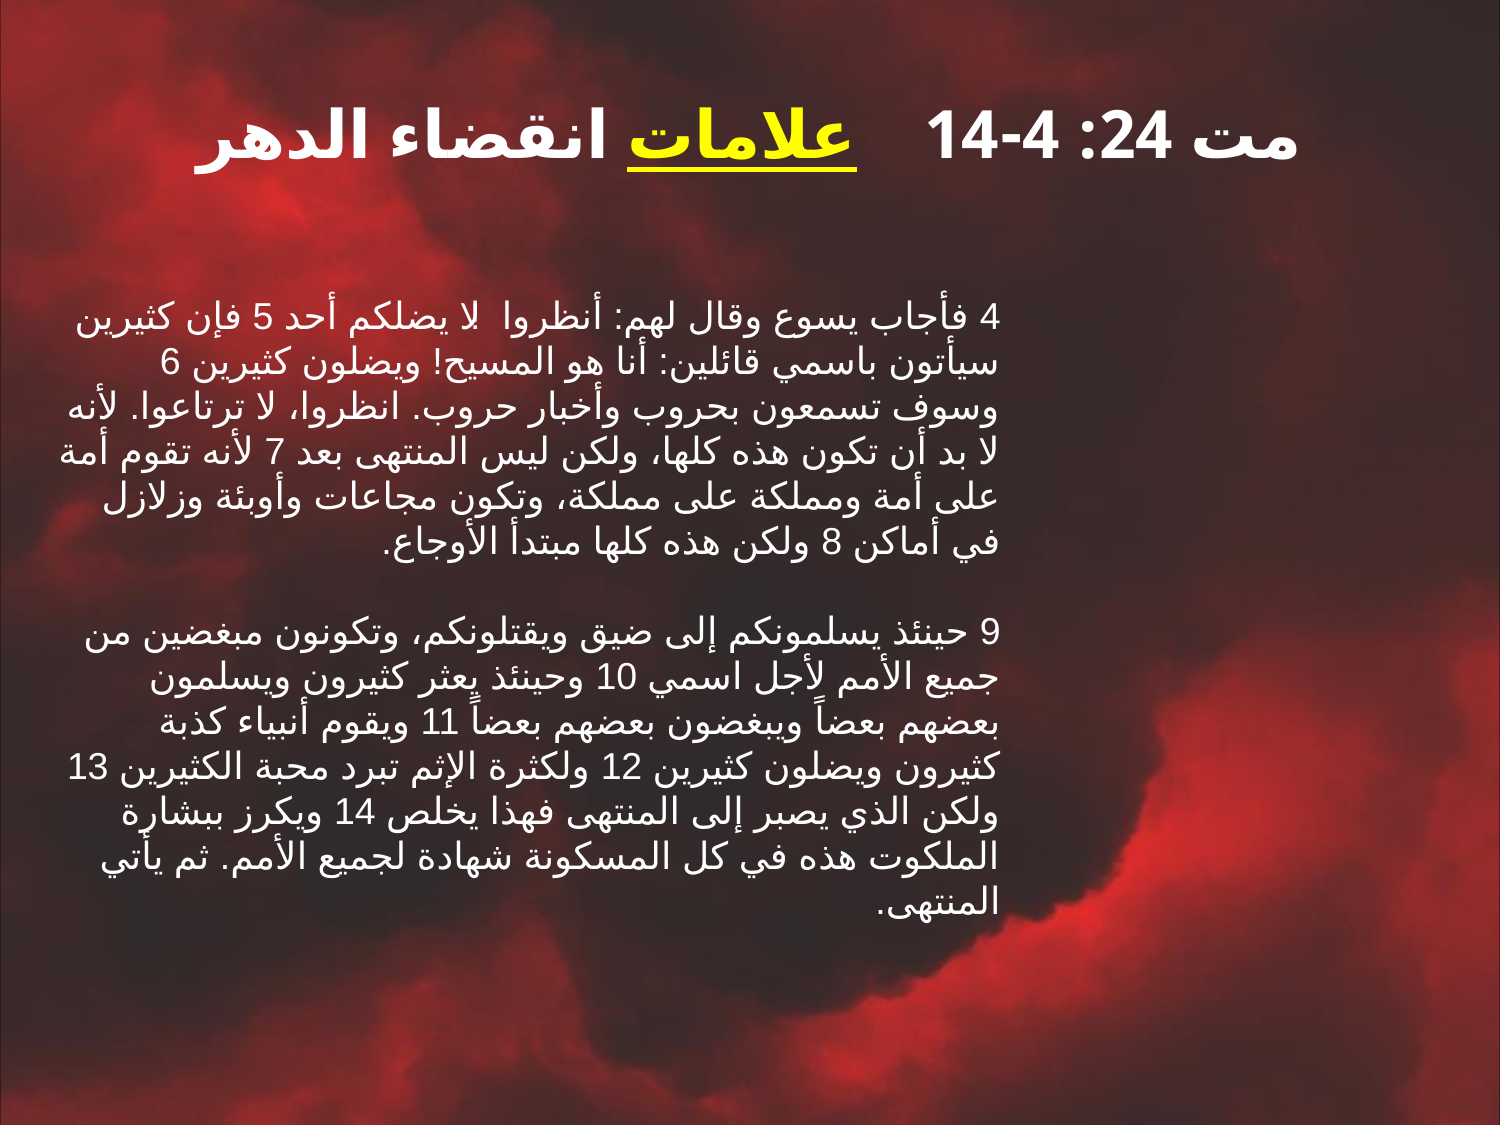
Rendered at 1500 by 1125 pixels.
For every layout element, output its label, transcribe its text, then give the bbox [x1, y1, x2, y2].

text_box مت 24: 4-14 علامات انقضاء الدهر [46, 84, 1454, 189]
text_box 4 فأجاب يسوع وقال لهم: أنظروا! لا يضلكم أحد 5 فإن كثيرين سيأتون باسمي قائلين: أنا هو المسيح! ويضلون كثيرين 6 وسوف تسمعون بحروب وأخبار حروب. انظروا، لا ترتاعوا. لأنه لا بد أن تكون هذه كلها، ولكن ليس المنتهى بعد 7 لأنه تقوم أمة على أمة ومملكة على مملكة، وتكون مجاعات وأوبئة وزلازل في أماكن 8 ولكن هذه كلها مبتدأ الأوجاع. 9 حينئذ يسلمونكم إلى ضيق ويقتلونكم، وتكونون مبغضين من جميع الأمم لأجل اسمي 10 وحينئذ يعثر كثيرون ويسلمون بعضهم بعضاً ويبغضون بعضهم بعضاً 11 ويقوم أنبياء كذبة كثيرون ويضلون كثيرين 12 ولكثرة الإثم تبرد محبة الكثيرين 13 ولكن الذي يصبر إلى المنتهى فهذا يخلص 14 ويكرز ببشارة الملكوت هذه في كل المسكونة شهادة لجميع الأمم. ثم يأتي المنتهى. [31, 284, 1016, 389]
picture [0, 0, 1500, 1125]
